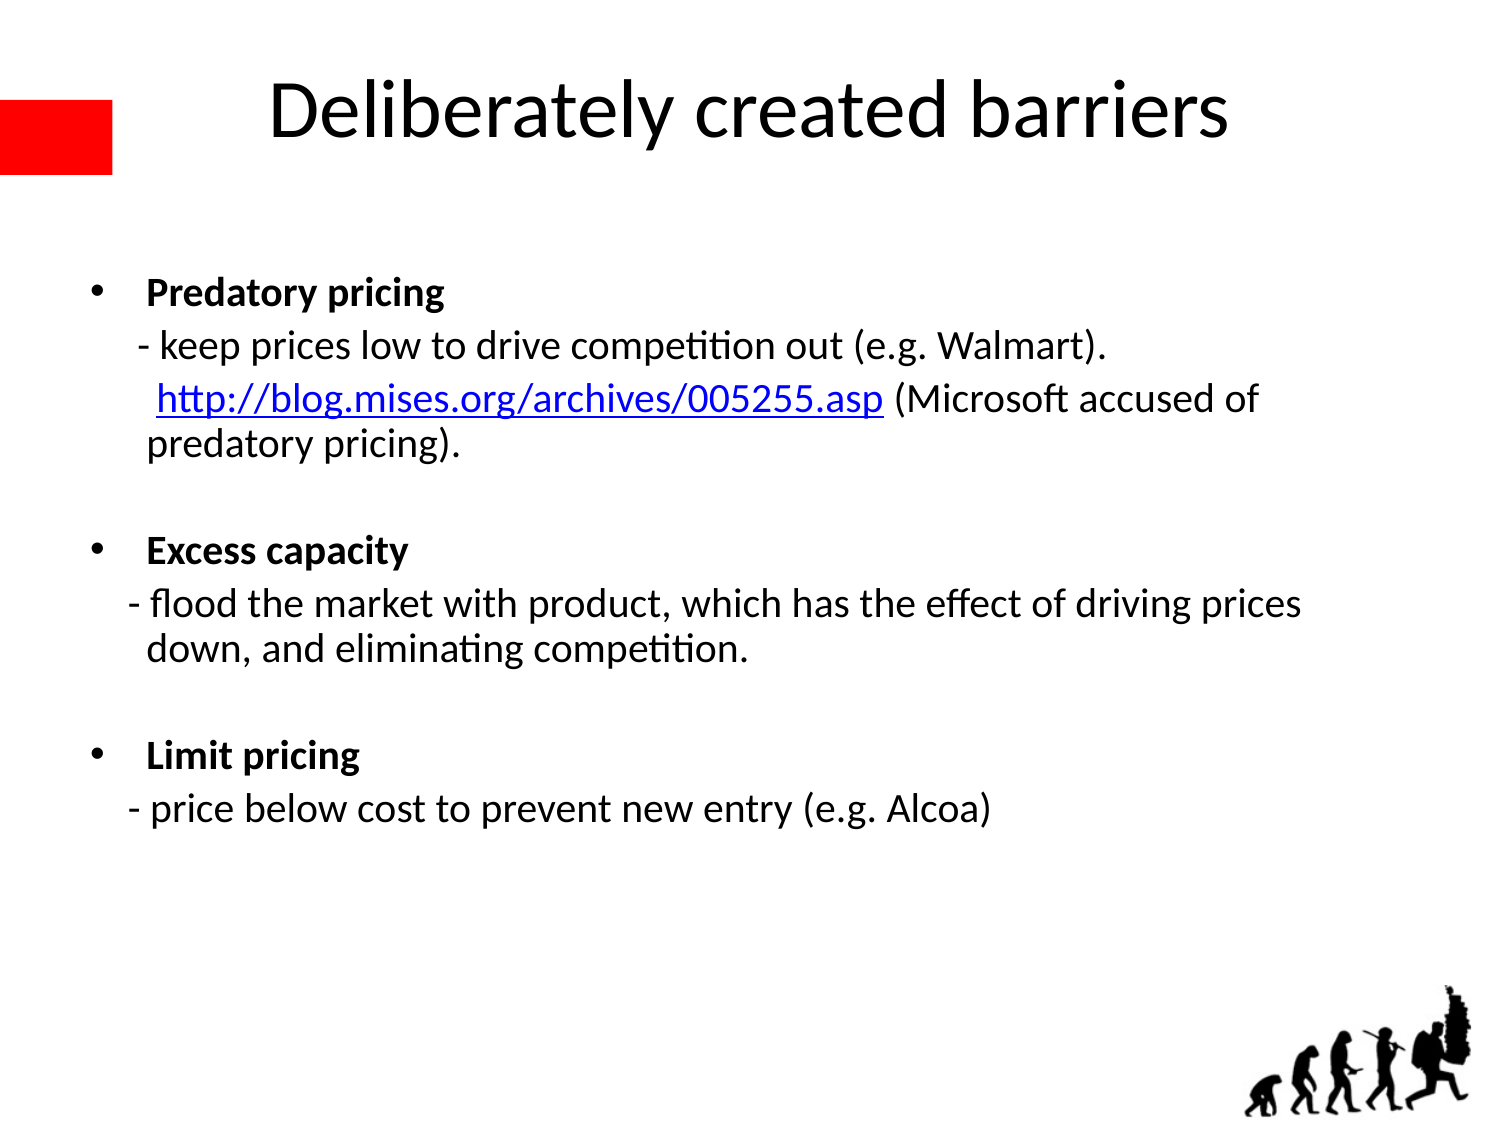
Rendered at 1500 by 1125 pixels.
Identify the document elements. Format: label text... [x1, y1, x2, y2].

title Deliberately created barriers [75, 45, 1425, 233]
list Predatory pricing - keep prices low to drive competition out (e.g. Walmart). http://blog.mises.org/archives/005255.asp (Microsoft accused of predatory pricing). Excess capacity - flood the market with product, which has the effect of driving prices down, and eliminating competition. Limit pricing - price below cost to prevent new entry (e.g. Alcoa) [75, 262, 1425, 1005]
picture [1227, 985, 1472, 1120]
